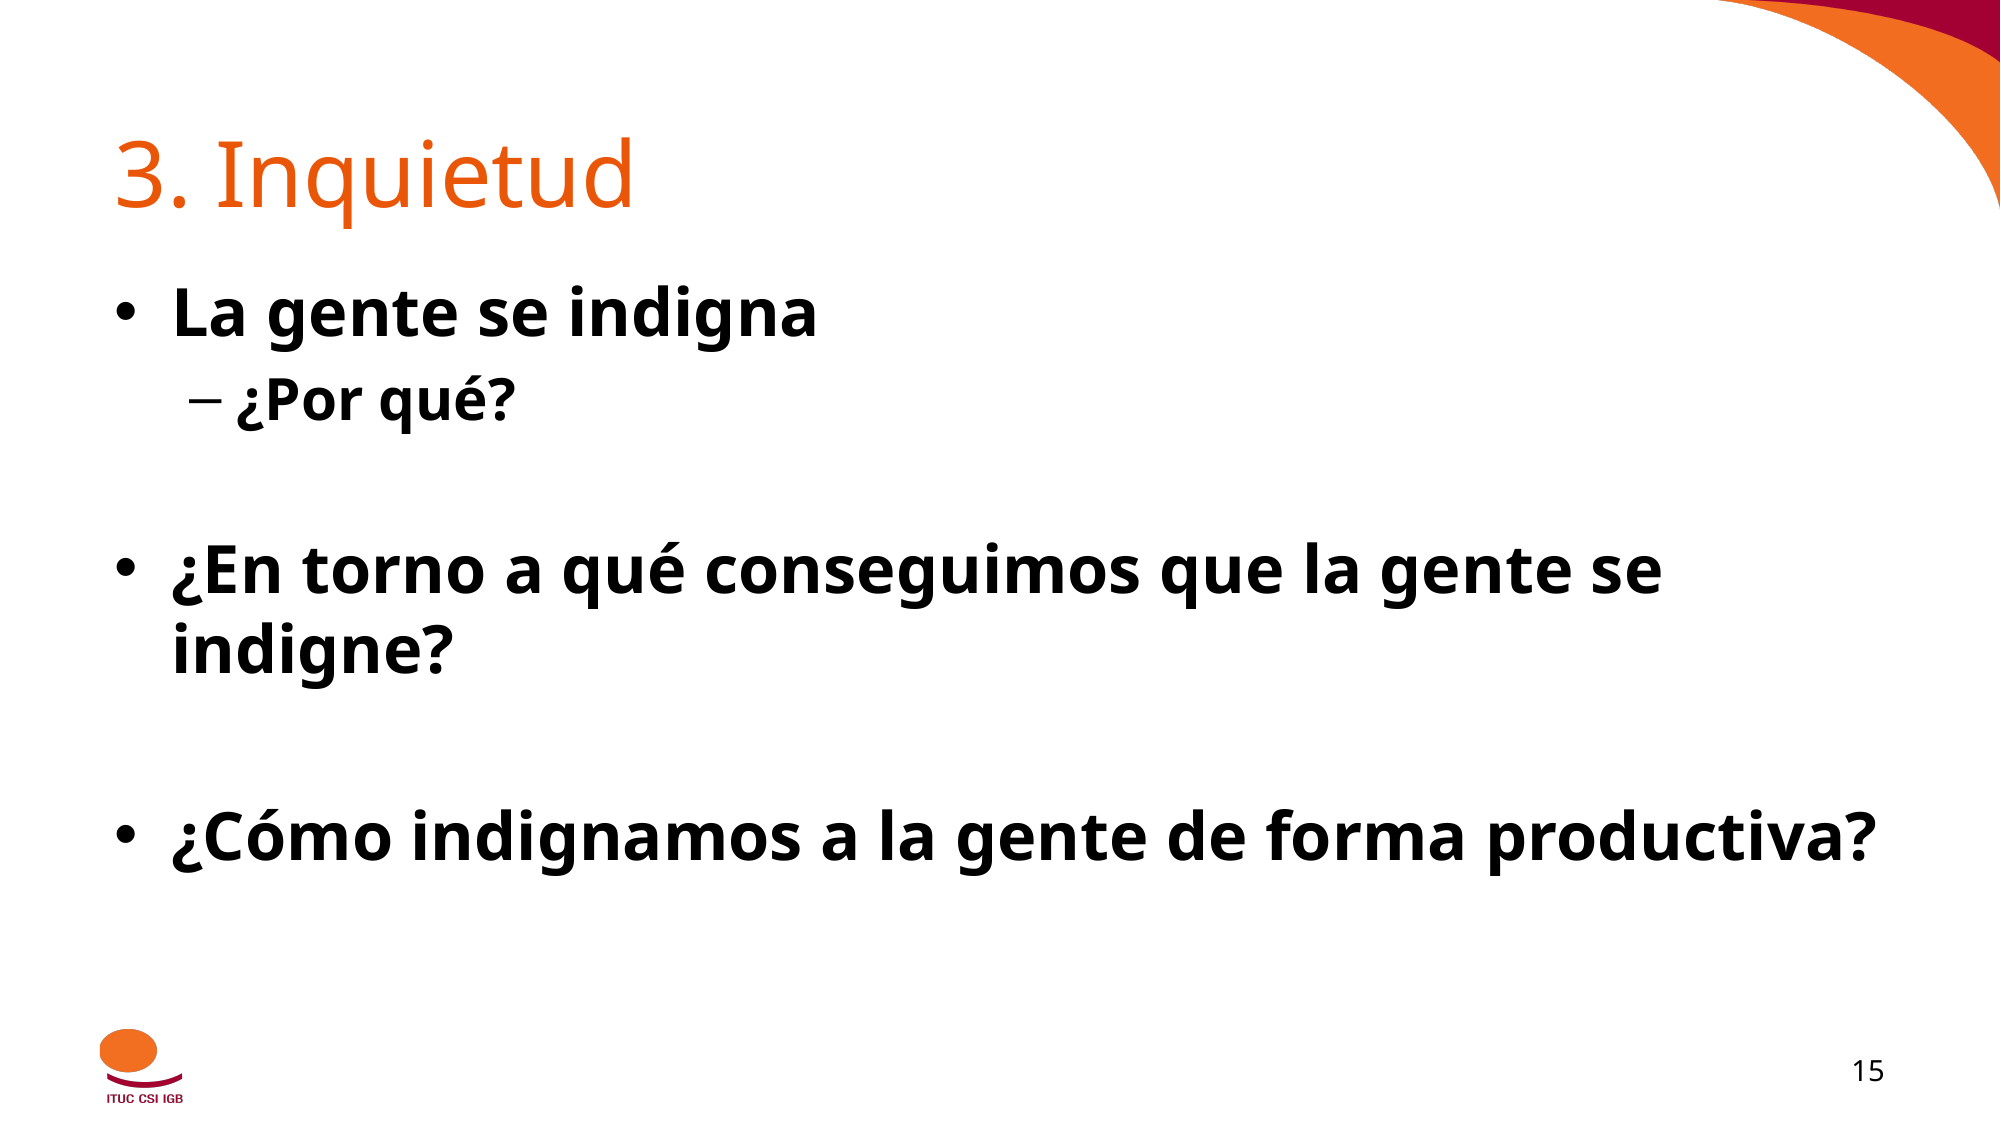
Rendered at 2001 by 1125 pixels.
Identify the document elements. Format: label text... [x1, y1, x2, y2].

list La gente se indigna ¿Por qué? ¿En torno a qué conseguimos que la gente se indigne? ¿Cómo indignamos a la gente de forma productiva? [99, 262, 1900, 1005]
picture [1689, 0, 2000, 232]
slide_number ‹#› [1433, 1042, 1900, 1103]
title 3. Inquietud [99, 69, 1900, 262]
picture [99, 1029, 184, 1103]
